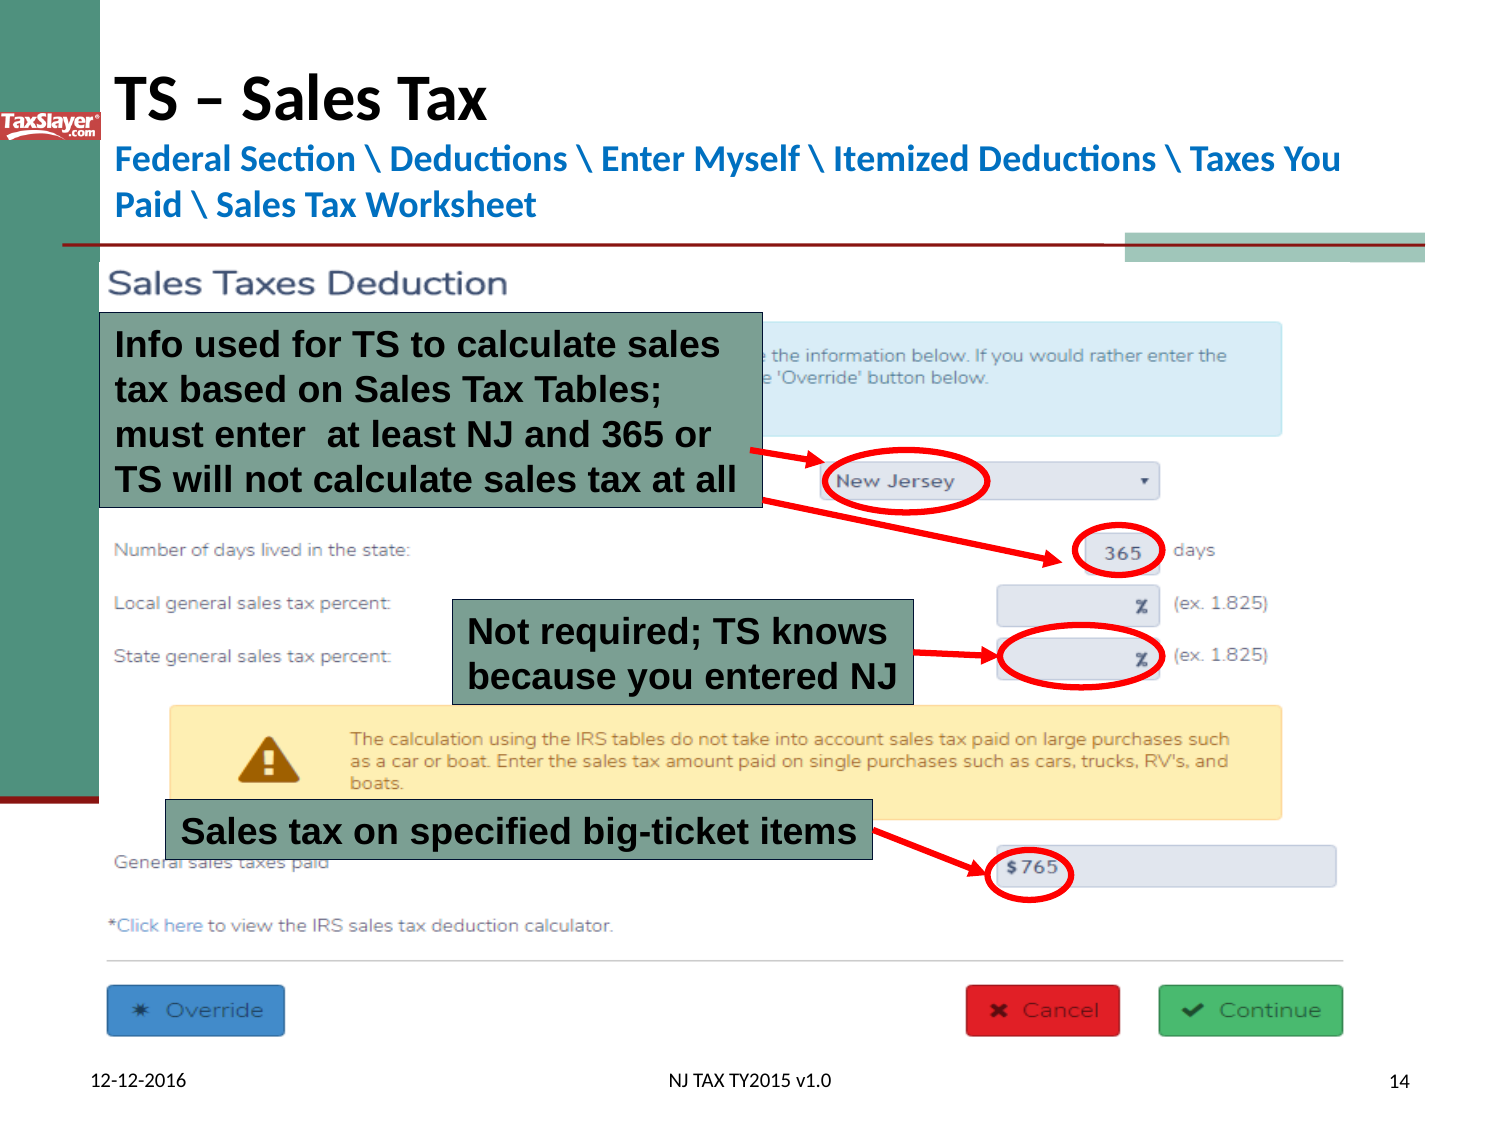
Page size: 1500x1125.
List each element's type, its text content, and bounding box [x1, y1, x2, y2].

title TS – Sales Tax Federal Section \ Deductions \ Enter Myself \ Itemized Deductions \ Taxes You Paid \ Sales Tax Worksheet [99, 45, 1425, 234]
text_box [762, 499, 1063, 563]
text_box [876, 830, 988, 876]
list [99, 262, 1351, 1038]
picture [0, 112, 101, 140]
slide_number 14 [1112, 1049, 1426, 1101]
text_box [915, 652, 1001, 657]
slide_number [74, 1049, 401, 1100]
footer NJ TAX TY2015 v1.0 [496, 1050, 1004, 1100]
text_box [749, 449, 826, 463]
